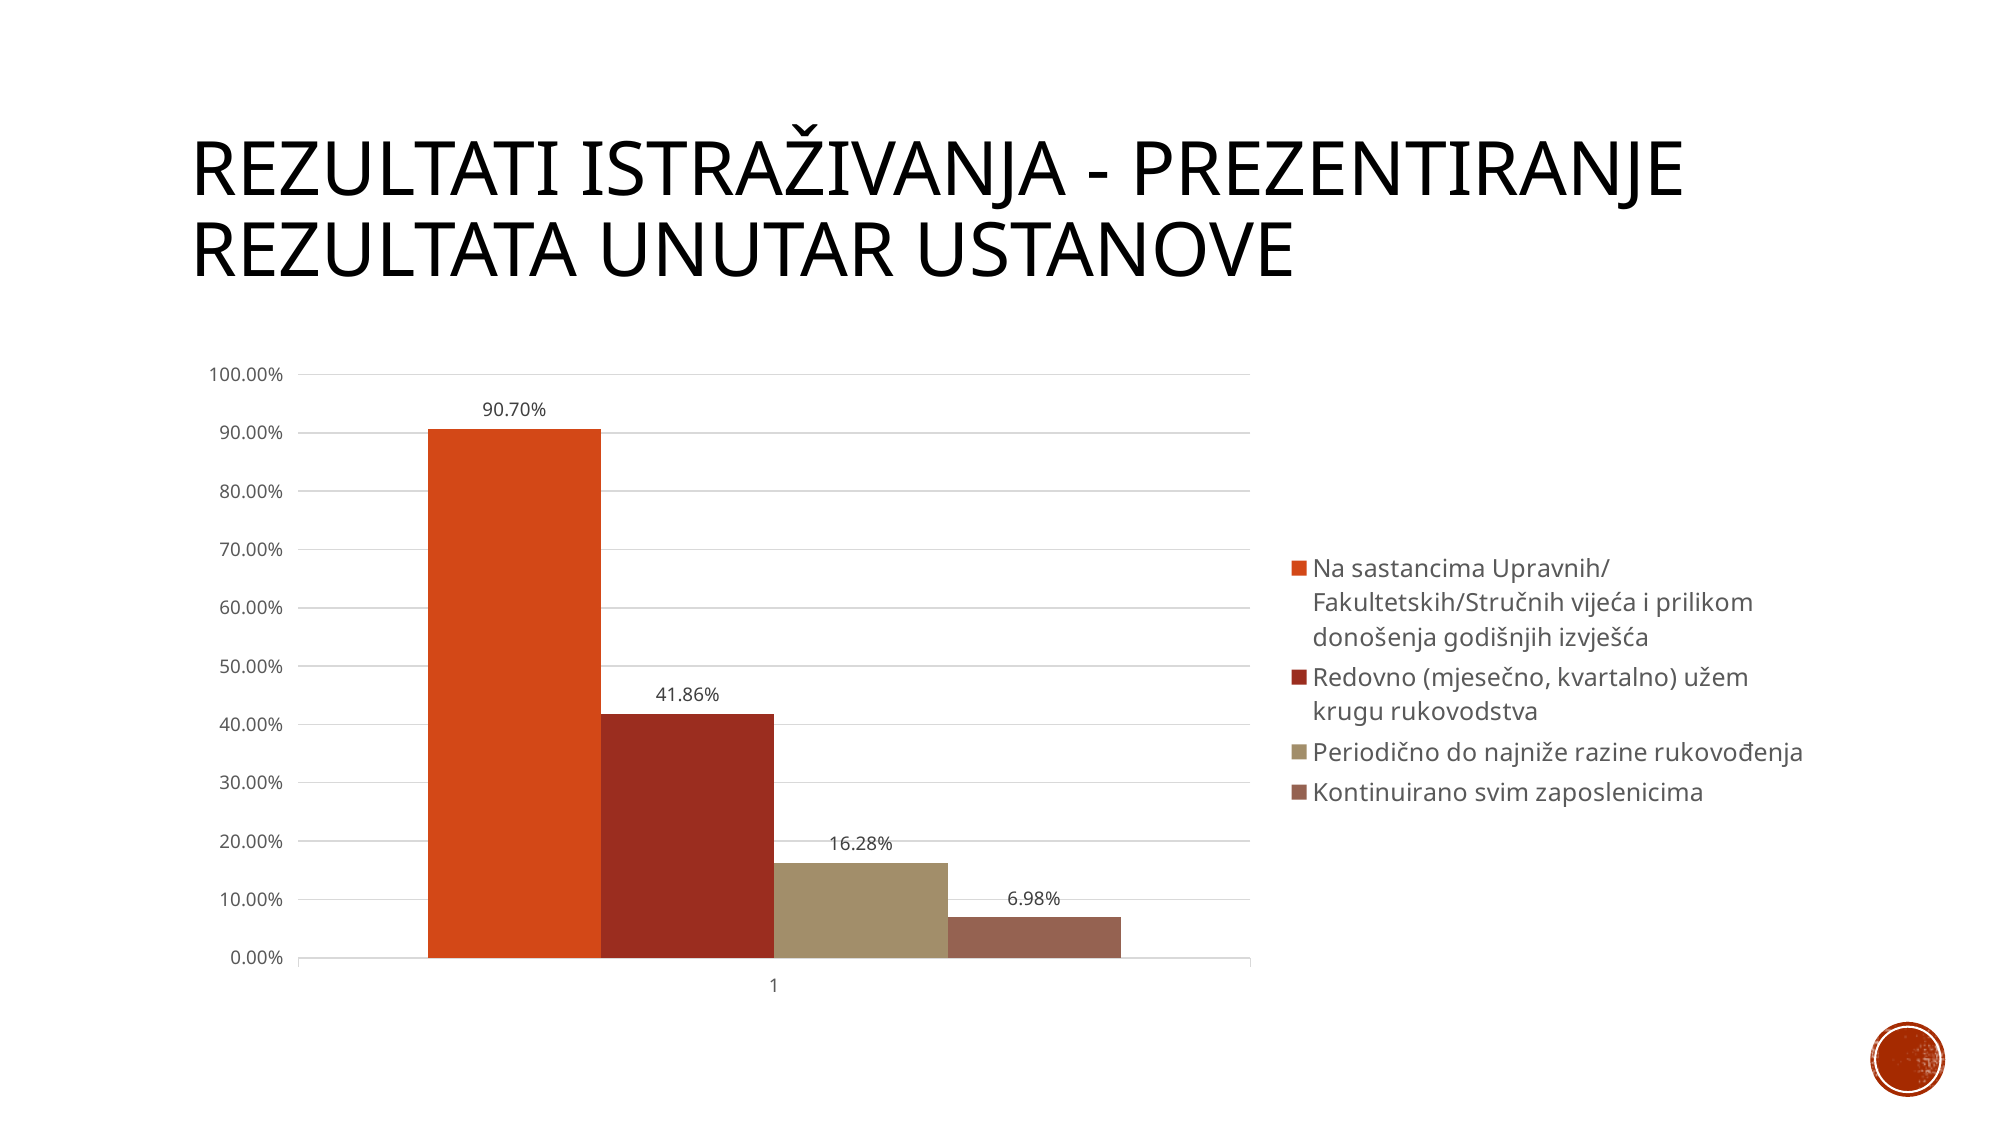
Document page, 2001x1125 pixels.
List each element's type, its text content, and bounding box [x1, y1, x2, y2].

title Rezultati istraživanja - Prezentiranje rezultata unutar ustanove [175, 79, 1826, 344]
chart [176, 353, 1826, 1011]
